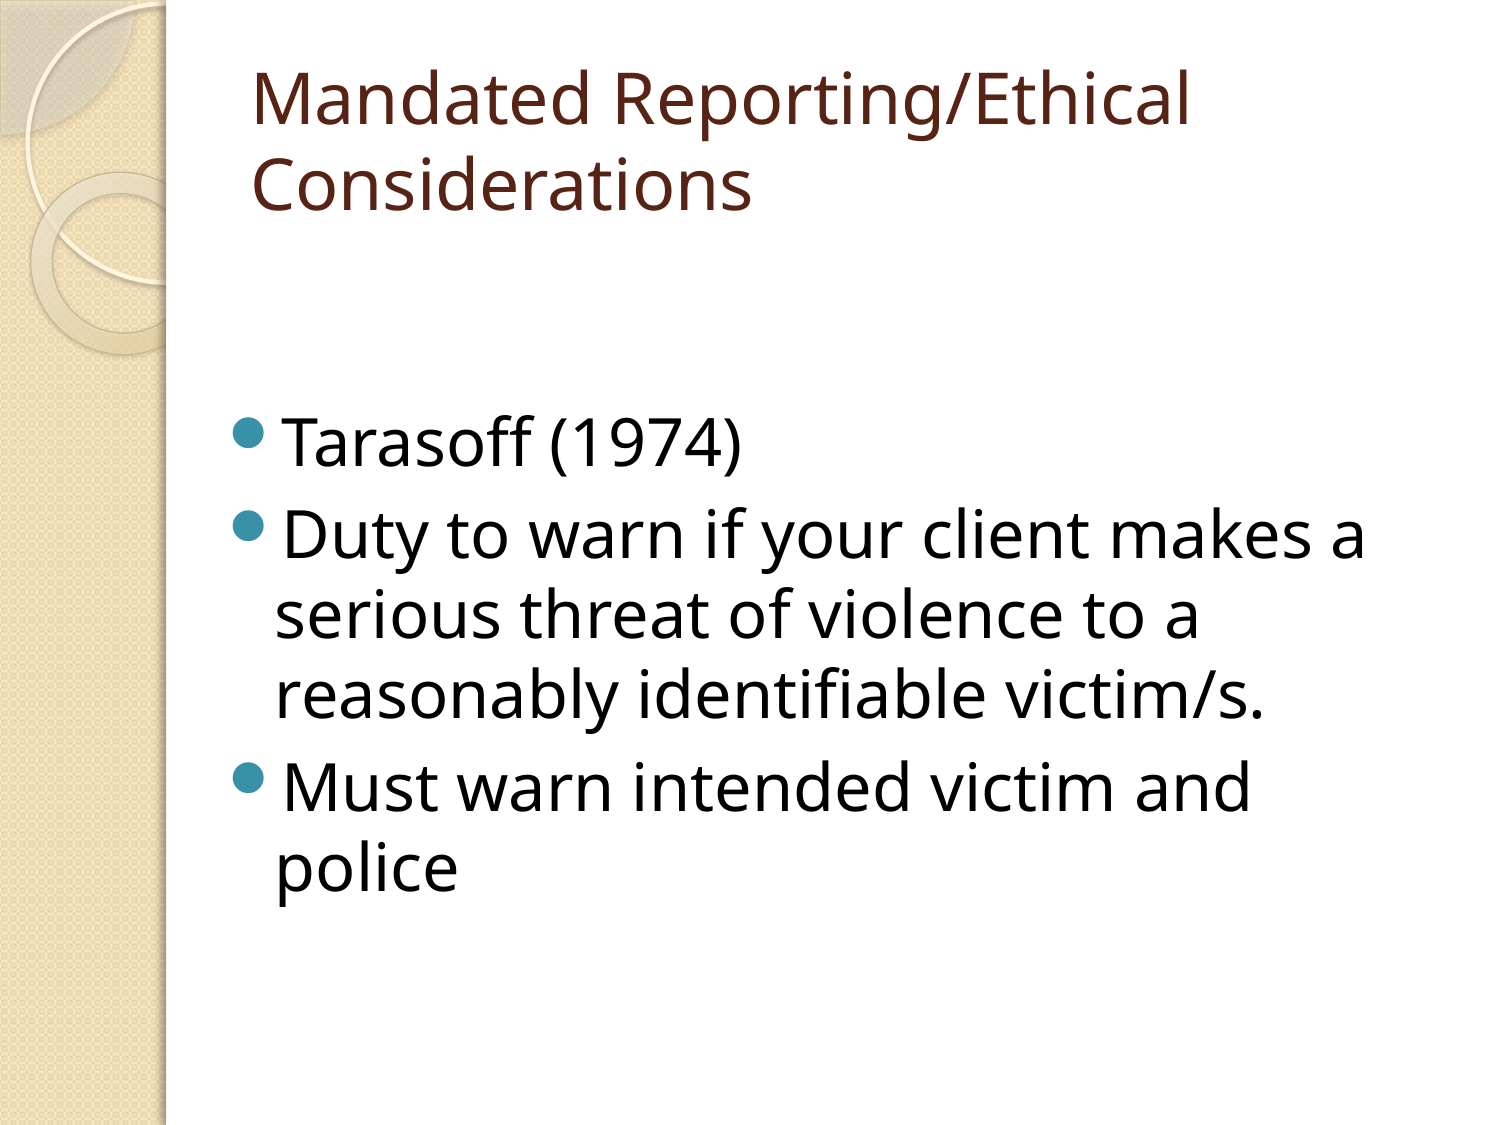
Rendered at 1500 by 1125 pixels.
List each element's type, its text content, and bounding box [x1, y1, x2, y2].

title Mandated Reporting/Ethical Considerations [235, 45, 1466, 233]
list Tarasoff (1974) Duty to warn if your client makes a serious threat of violence to a reasonably identifiable victim/s. Must warn intended victim and police [200, 299, 1425, 1005]
